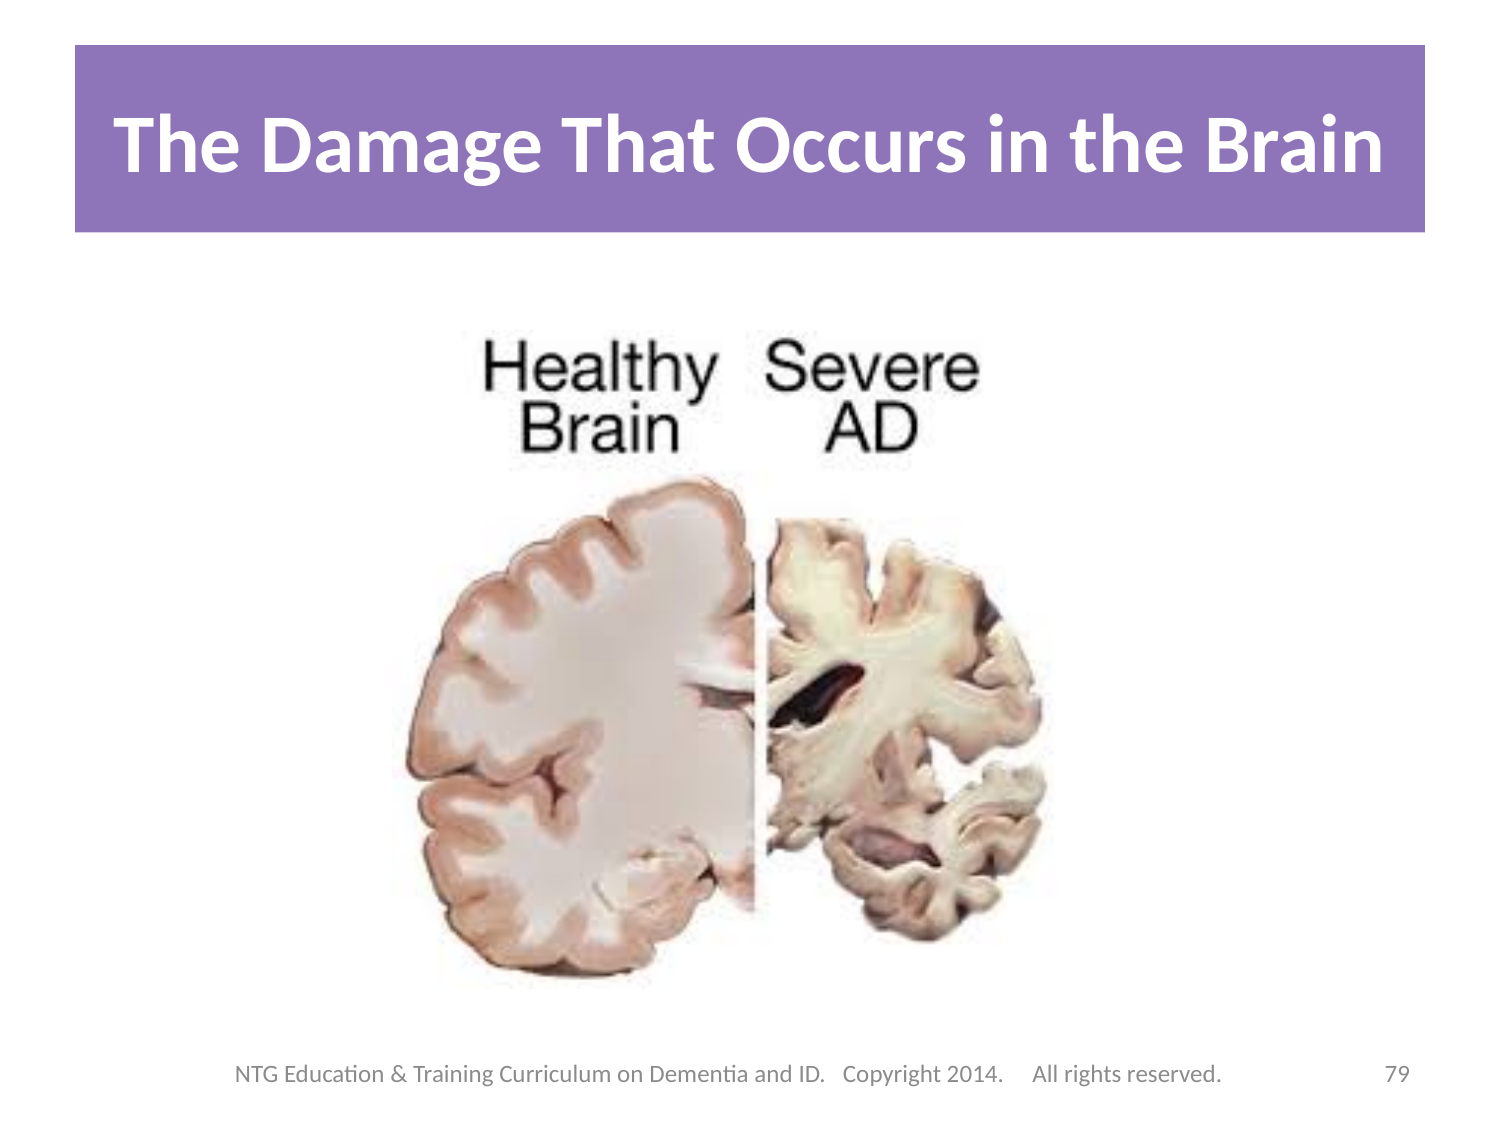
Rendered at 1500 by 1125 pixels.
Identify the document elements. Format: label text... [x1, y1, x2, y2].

text_box 79 [1074, 1042, 1425, 1103]
text_box The Damage That Occurs in the Brain [75, 45, 1425, 233]
text_box NTG Education & Training Curriculum on Dementia and ID. Copyright 2014. All rights reserved. [62, 1042, 1074, 1103]
picture [392, 330, 1060, 990]
